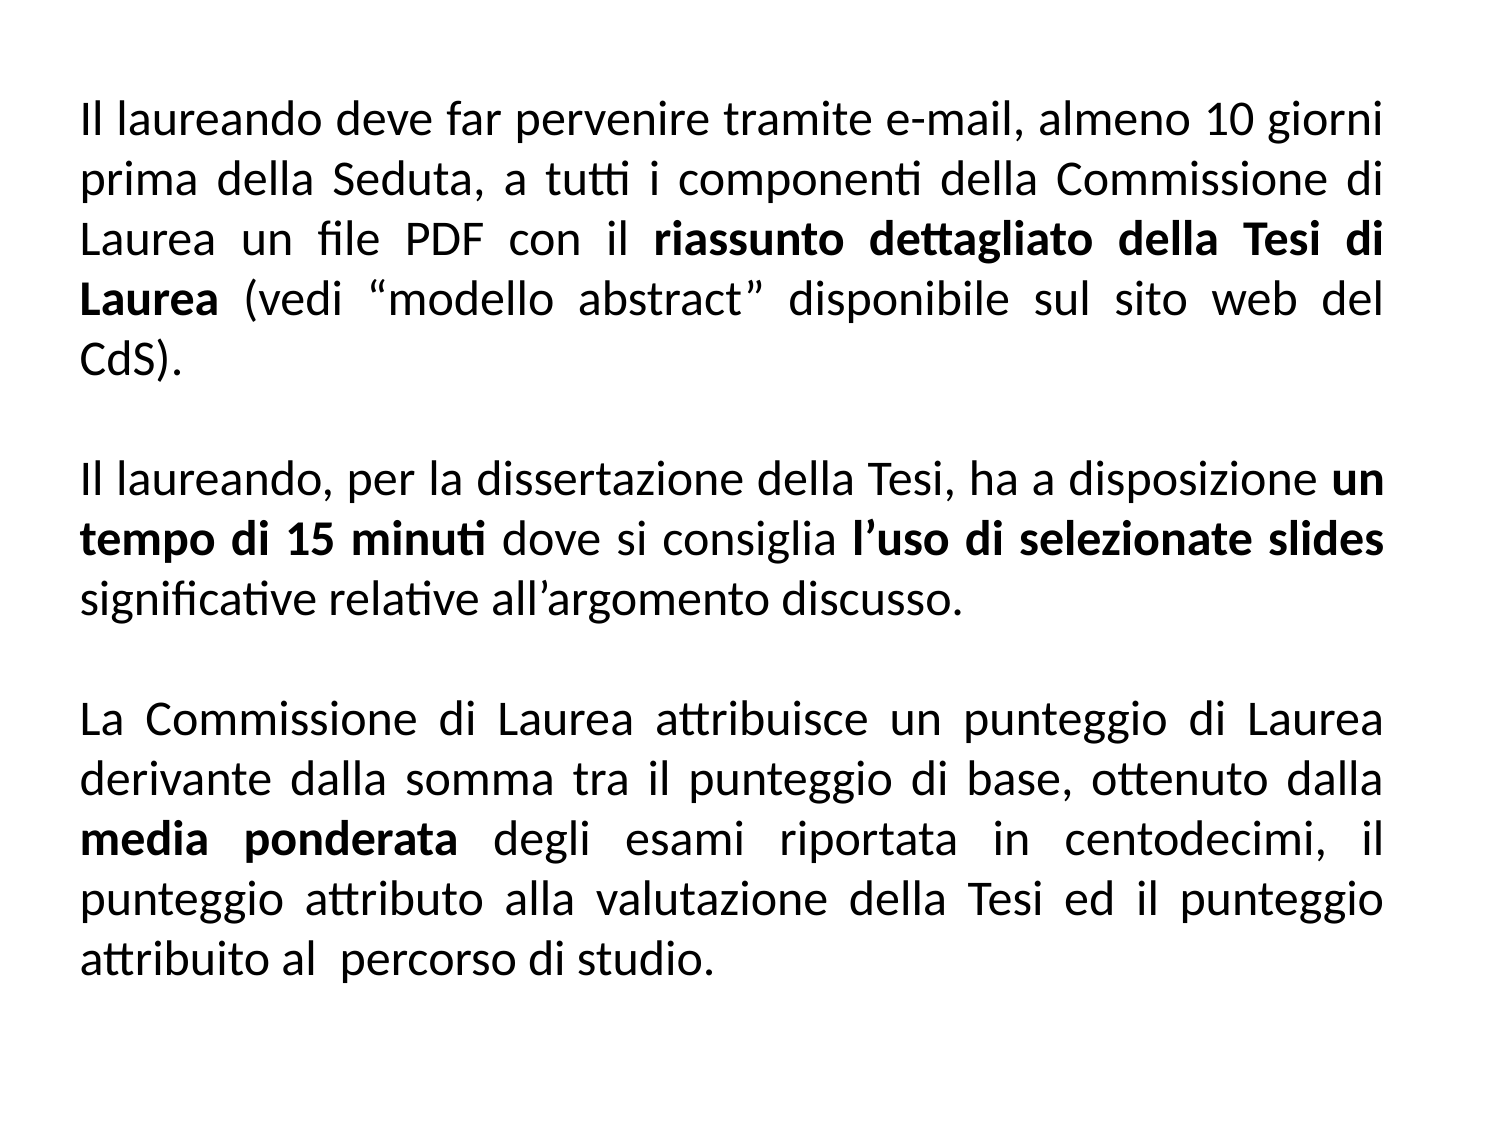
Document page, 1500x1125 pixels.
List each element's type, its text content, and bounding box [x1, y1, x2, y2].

text_box Il laureando deve far pervenire tramite e-mail, almeno 10 giorni prima della Seduta, a tutti i componenti della Commissione di Laurea un file PDF con il riassunto dettagliato della Tesi di Laurea (vedi “modello abstract” disponibile sul sito web del CdS). Il laureando, per la dissertazione della Tesi, ha a disposizione un tempo di 15 minuti dove si consiglia l’uso di selezionate slides significative relative all’argomento discusso. La Commissione di Laurea attribuisce un punteggio di Laurea derivante dalla somma tra il punteggio di base, ottenuto dalla media ponderata degli esami riportata in centodecimi, il punteggio attributo alla valutazione della Tesi ed il punteggio attribuito al percorso di studio. [64, 78, 1400, 1083]
